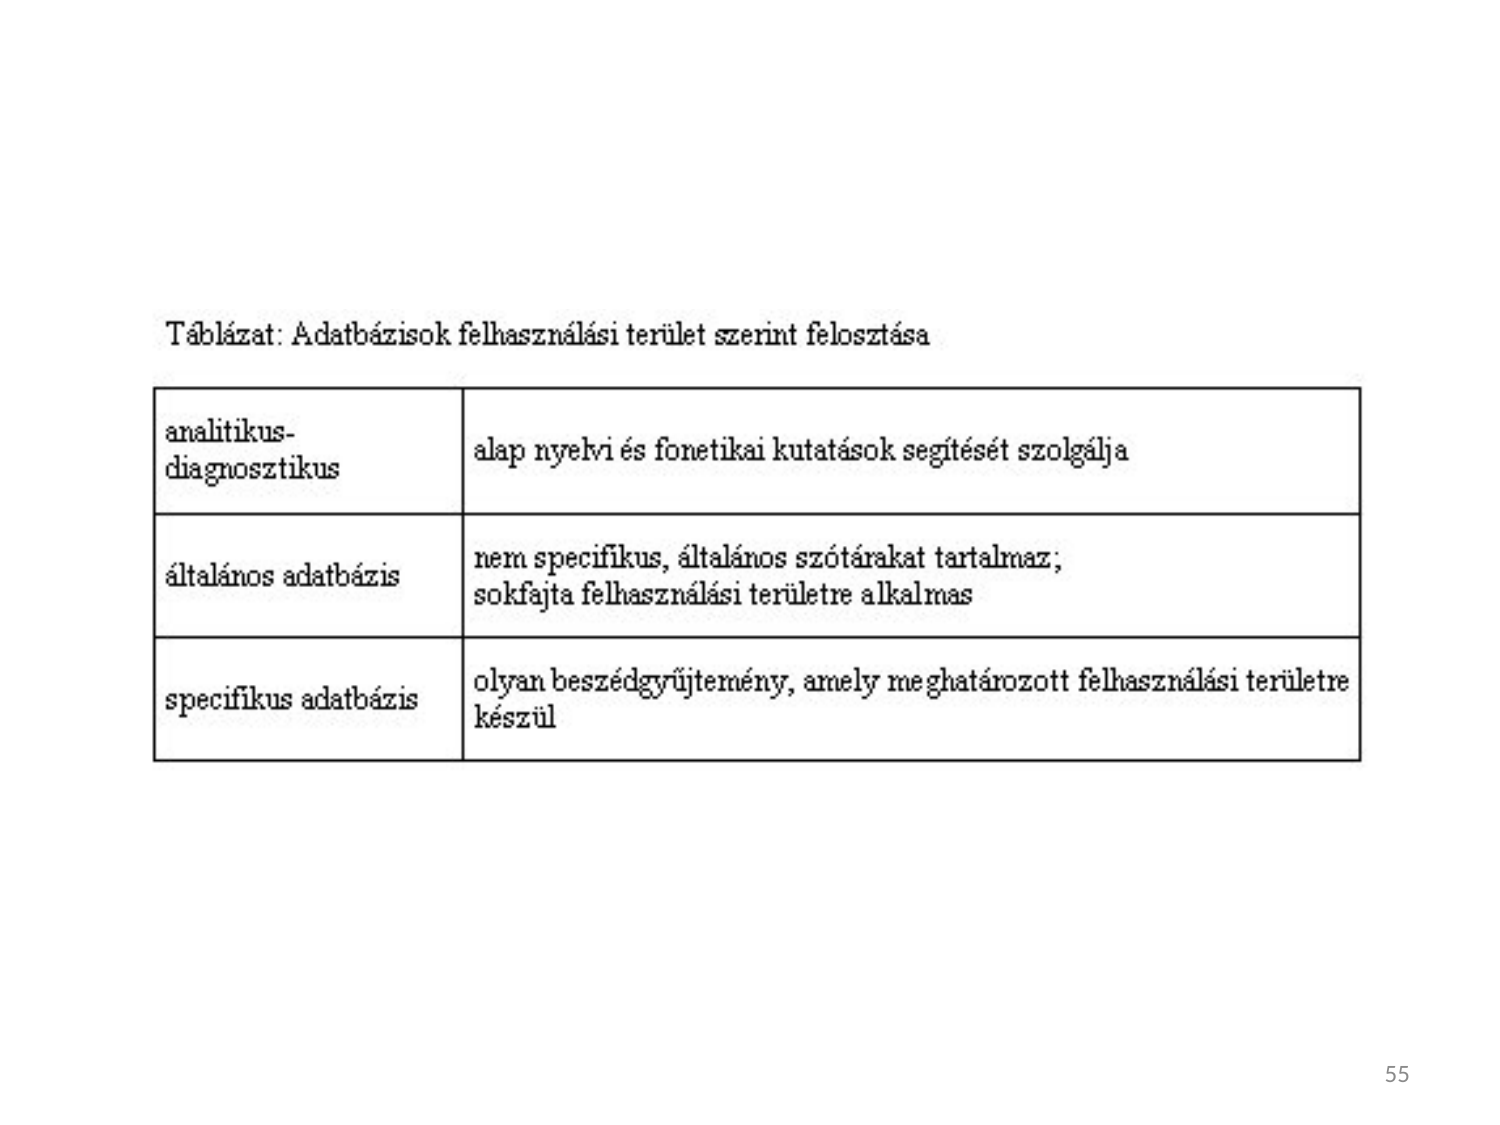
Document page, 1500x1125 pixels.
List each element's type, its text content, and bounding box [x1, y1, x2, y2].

slide_number 55 [1074, 1042, 1425, 1103]
picture [112, 309, 1426, 802]
